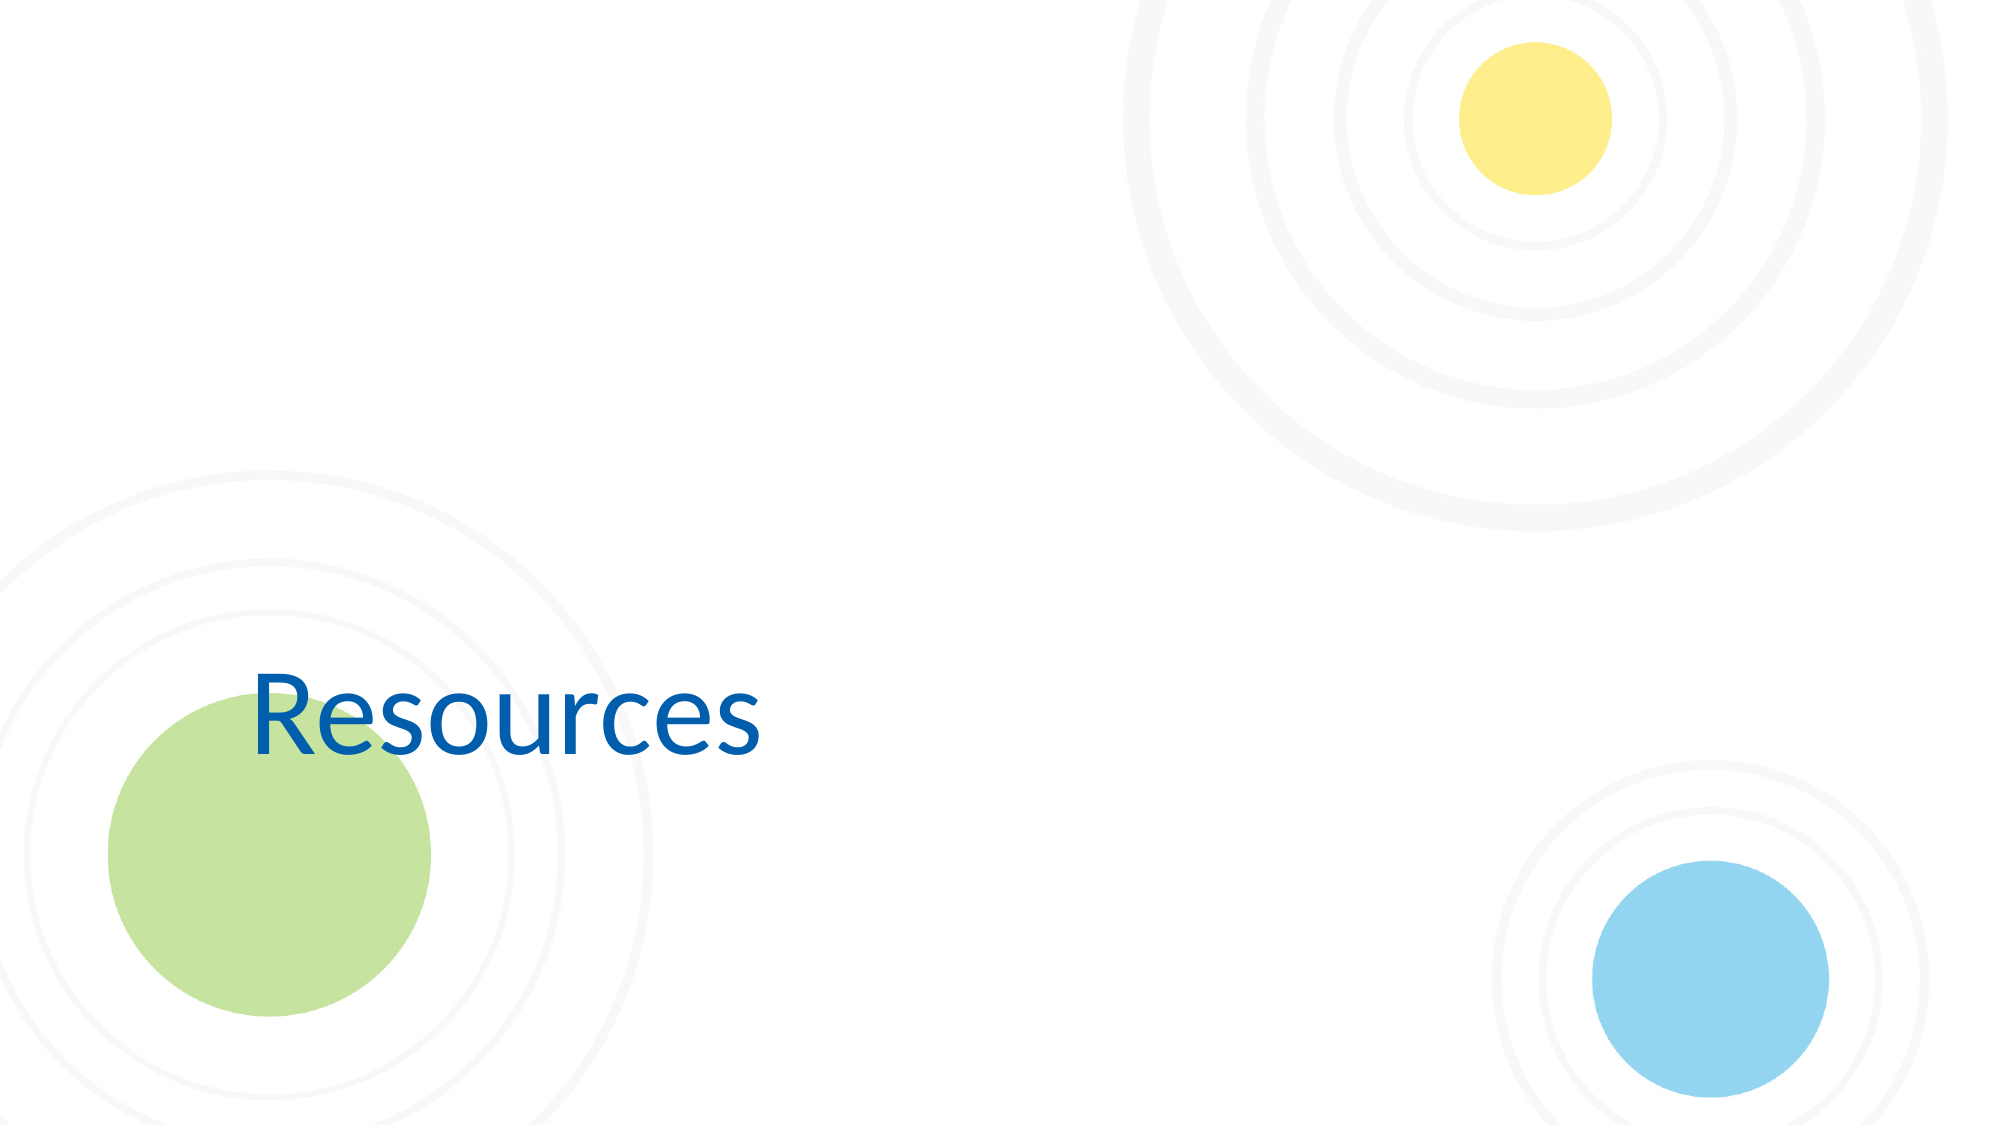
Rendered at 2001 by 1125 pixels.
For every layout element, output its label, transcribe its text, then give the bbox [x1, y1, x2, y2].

list Resources [249, 646, 1751, 783]
picture [0, 0, 2001, 1125]
